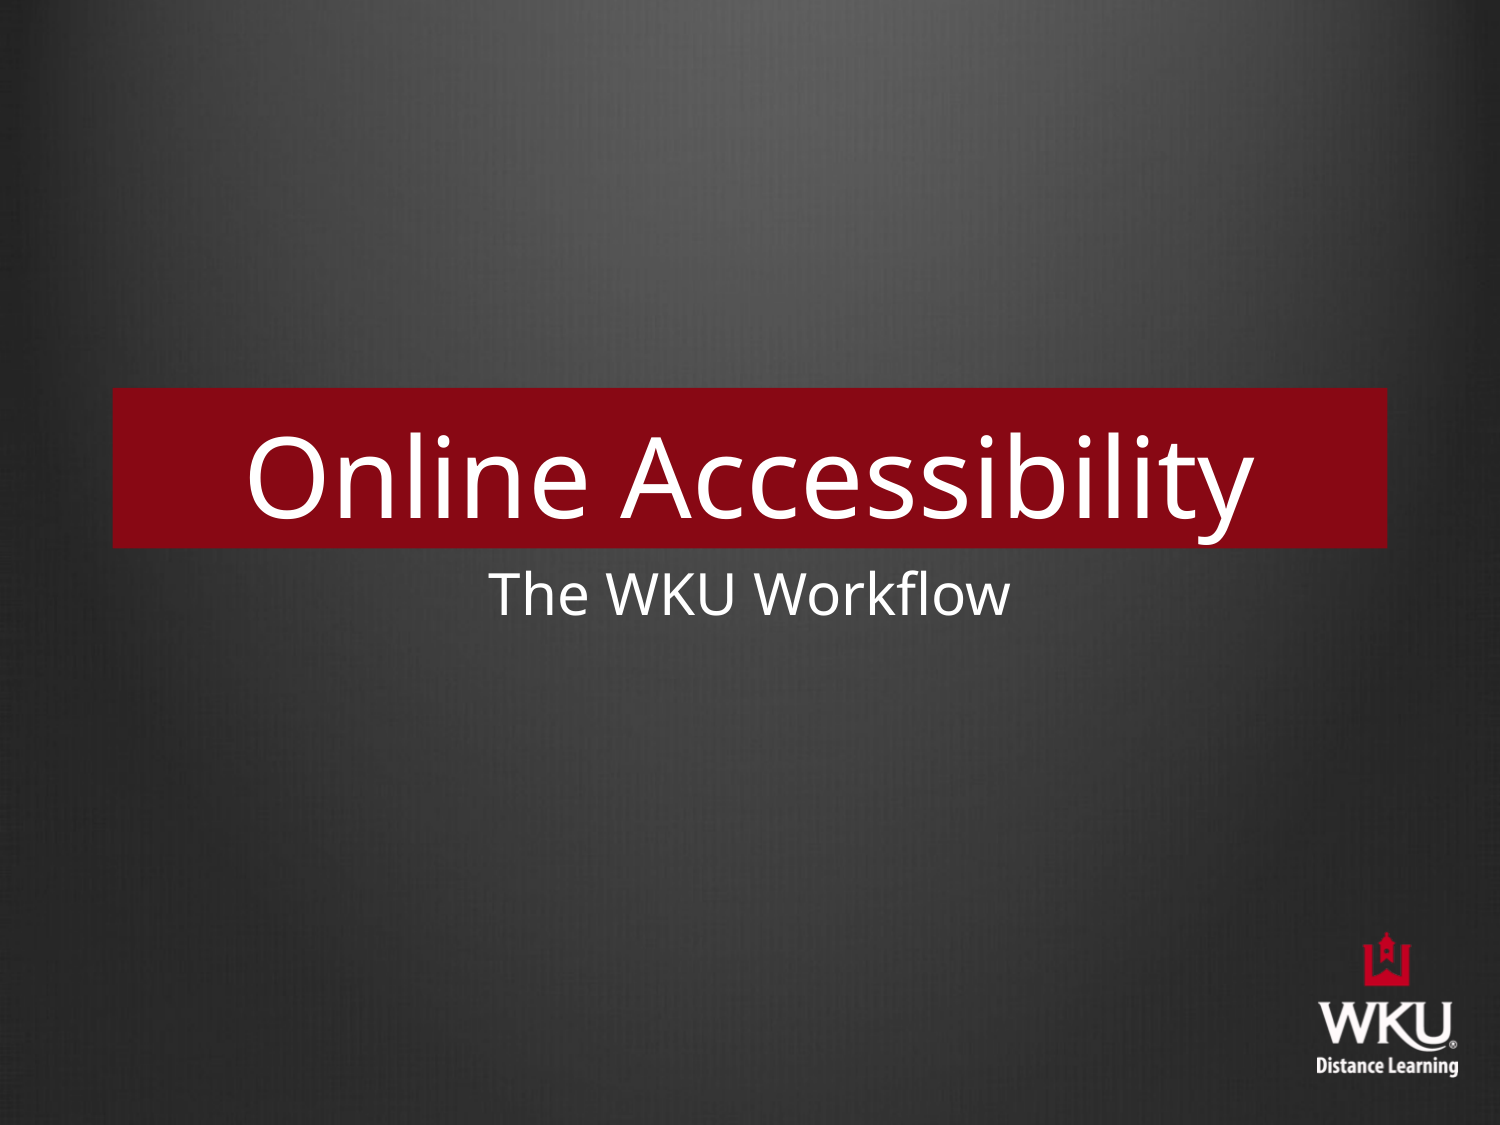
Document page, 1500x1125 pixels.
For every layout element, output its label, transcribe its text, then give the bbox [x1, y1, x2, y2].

picture [1316, 931, 1459, 1078]
title Online Accessibility [112, 387, 1388, 549]
subtitle The WKU Workflow [112, 549, 1388, 694]
